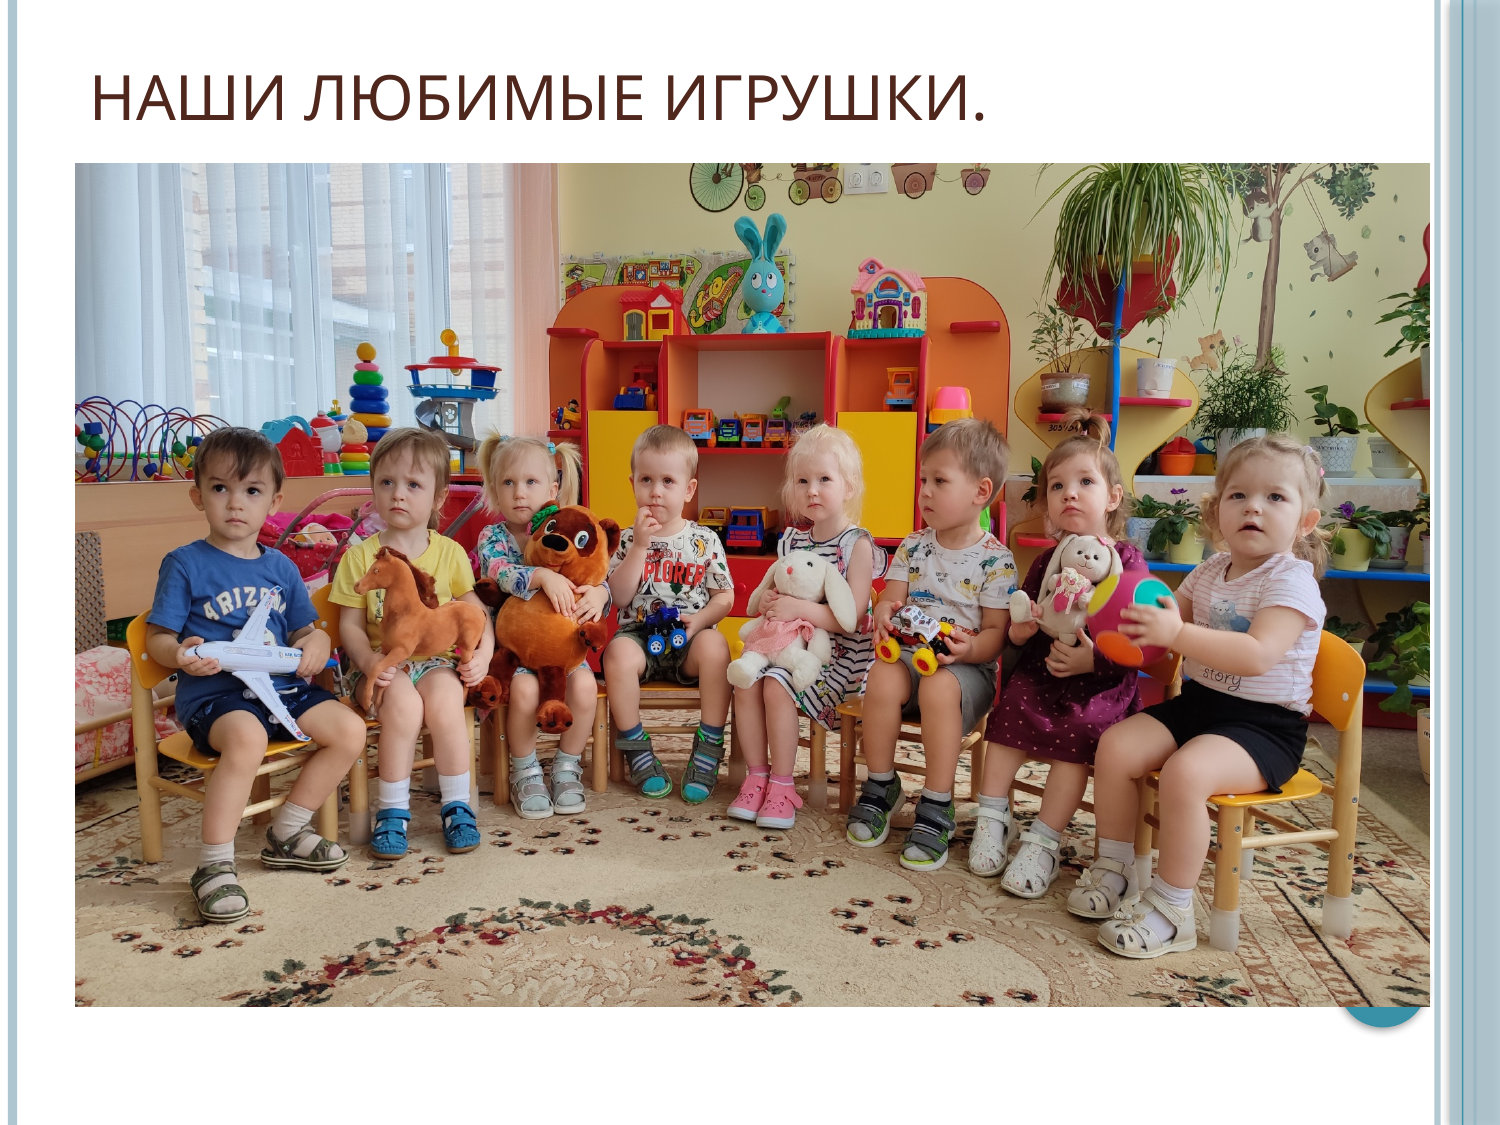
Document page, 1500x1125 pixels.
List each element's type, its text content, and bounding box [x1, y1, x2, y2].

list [74, 163, 1431, 1008]
title Наши любимые игрушки. [75, 45, 1300, 141]
